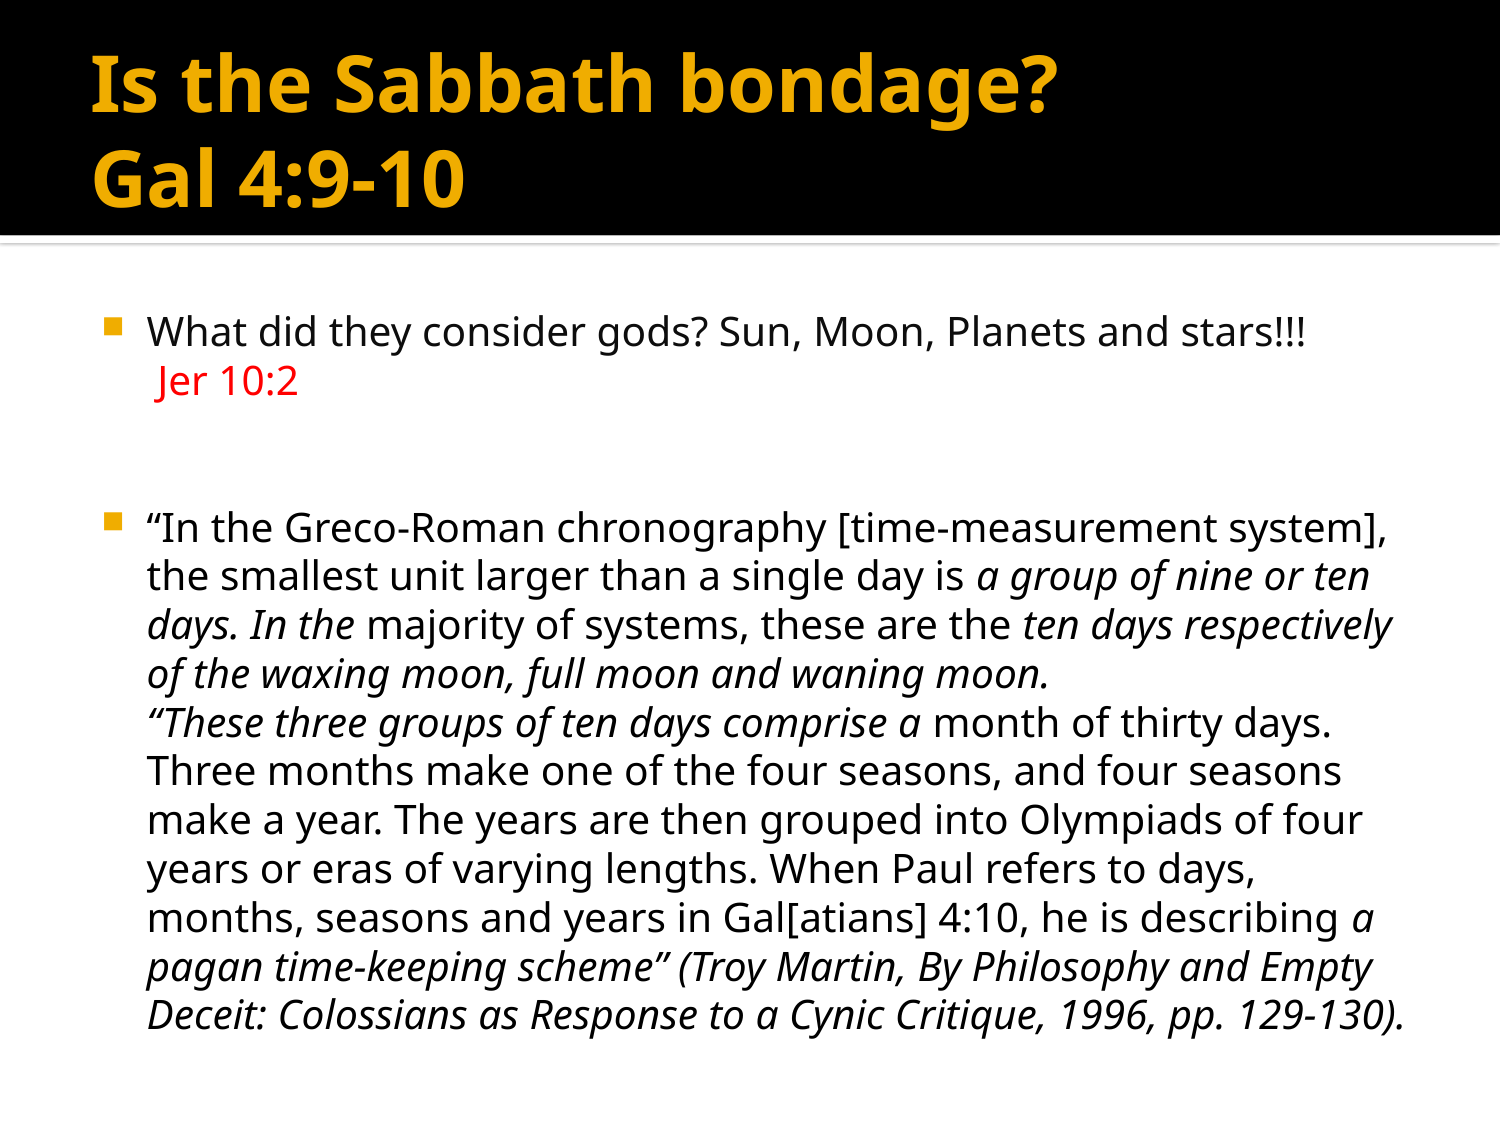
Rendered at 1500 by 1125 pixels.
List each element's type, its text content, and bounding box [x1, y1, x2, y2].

title Is the Sabbath bondage? Gal 4:9-10 [75, 25, 1425, 231]
list What did they consider gods? Sun, Moon, Planets and stars!!! Jer 10:2 “In the Greco-Roman chronography [time-measurement system], the smallest unit larger than a single day is a group of nine or ten days. In the majority of systems, these are the ten days respectively of the waxing moon, full moon and waning moon. “These three groups of ten days comprise a month of thirty days. Three months make one of the four seasons, and four seasons make a year. The years are then grouped into Olympiads of four years or eras of varying lengths. When Paul refers to days, months, seasons and years in Gal[atians] 4:10, he is describing a pagan time-keeping scheme” (Troy Martin, By Philosophy and Empty Deceit: Colossians as Response to a Cynic Critique, 1996, pp. 129-130). [75, 291, 1425, 1050]
